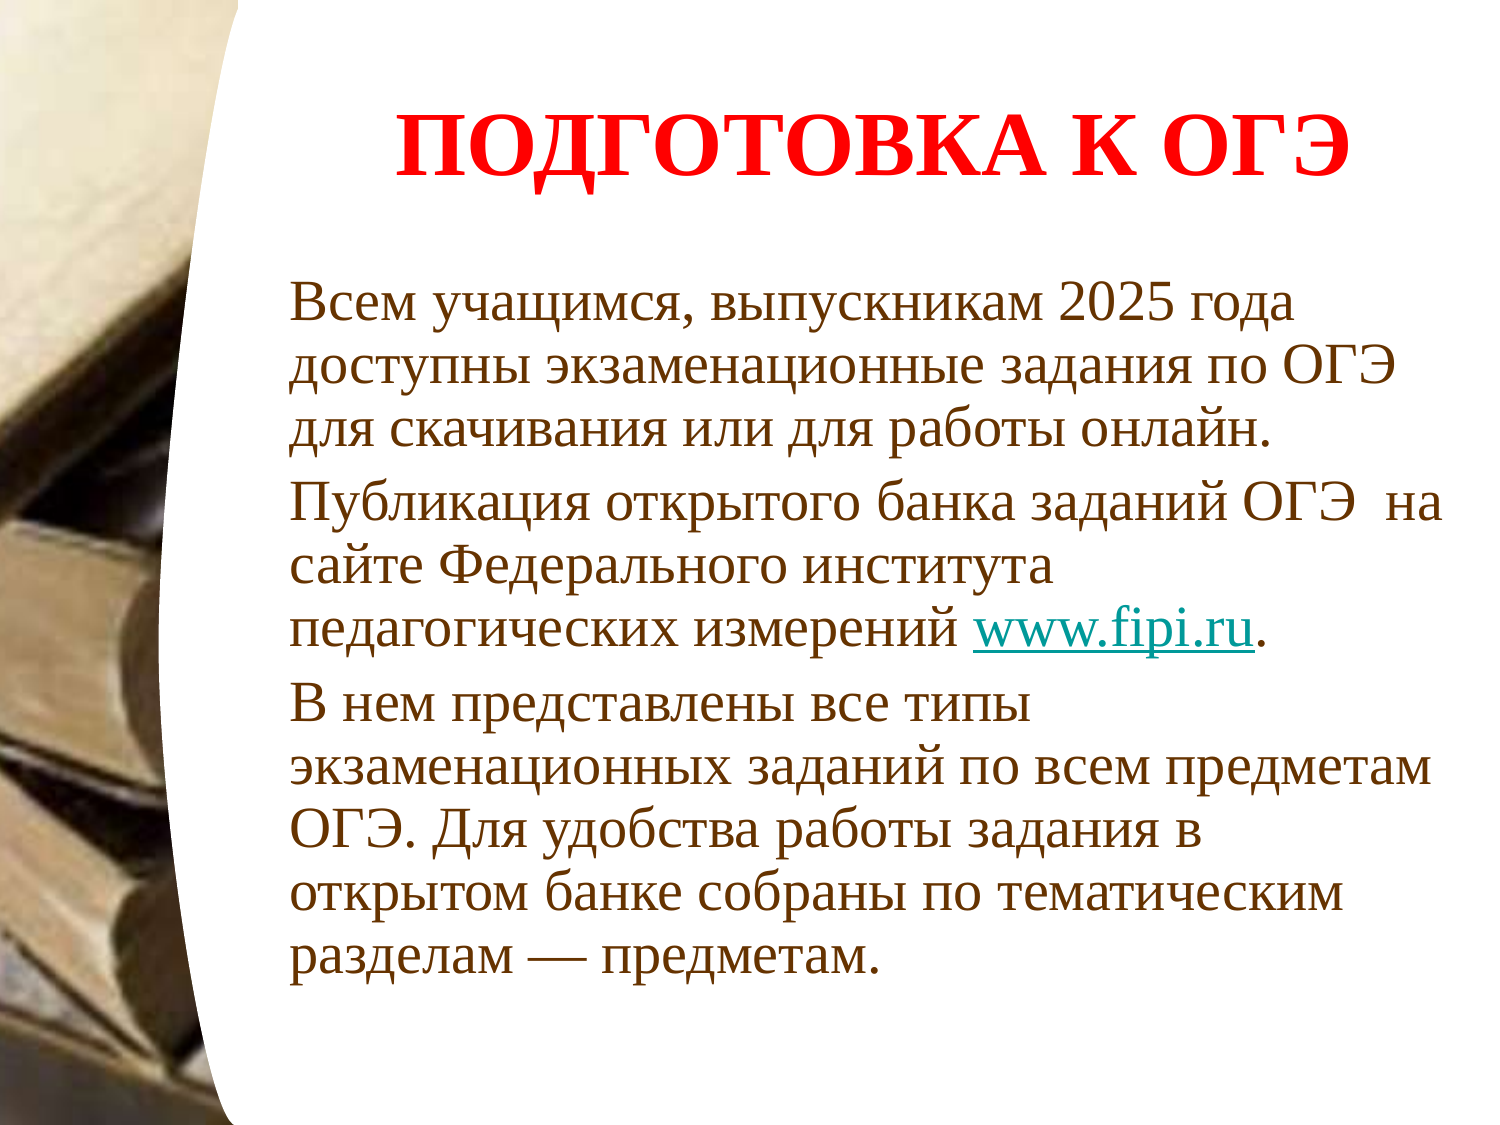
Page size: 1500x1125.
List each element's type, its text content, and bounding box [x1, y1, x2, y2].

picture [0, 0, 238, 1125]
title ПОДГОТОВКА К ОГЭ [288, 43, 1460, 234]
list Всем учащимся, выпускникам 2025 года доступны экзаменационные задания по ОГЭ для скачивания или для работы онлайн. Публикация открытого банка заданий ОГЭ на сайте Федерального института педагогических измерений www.fipi.ru. В нем представлены все типы экзаменационных заданий по всем предметам ОГЭ. Для удобства работы задания в открытом банке собраны по тематическим разделам — предметам. [217, 261, 1472, 1006]
